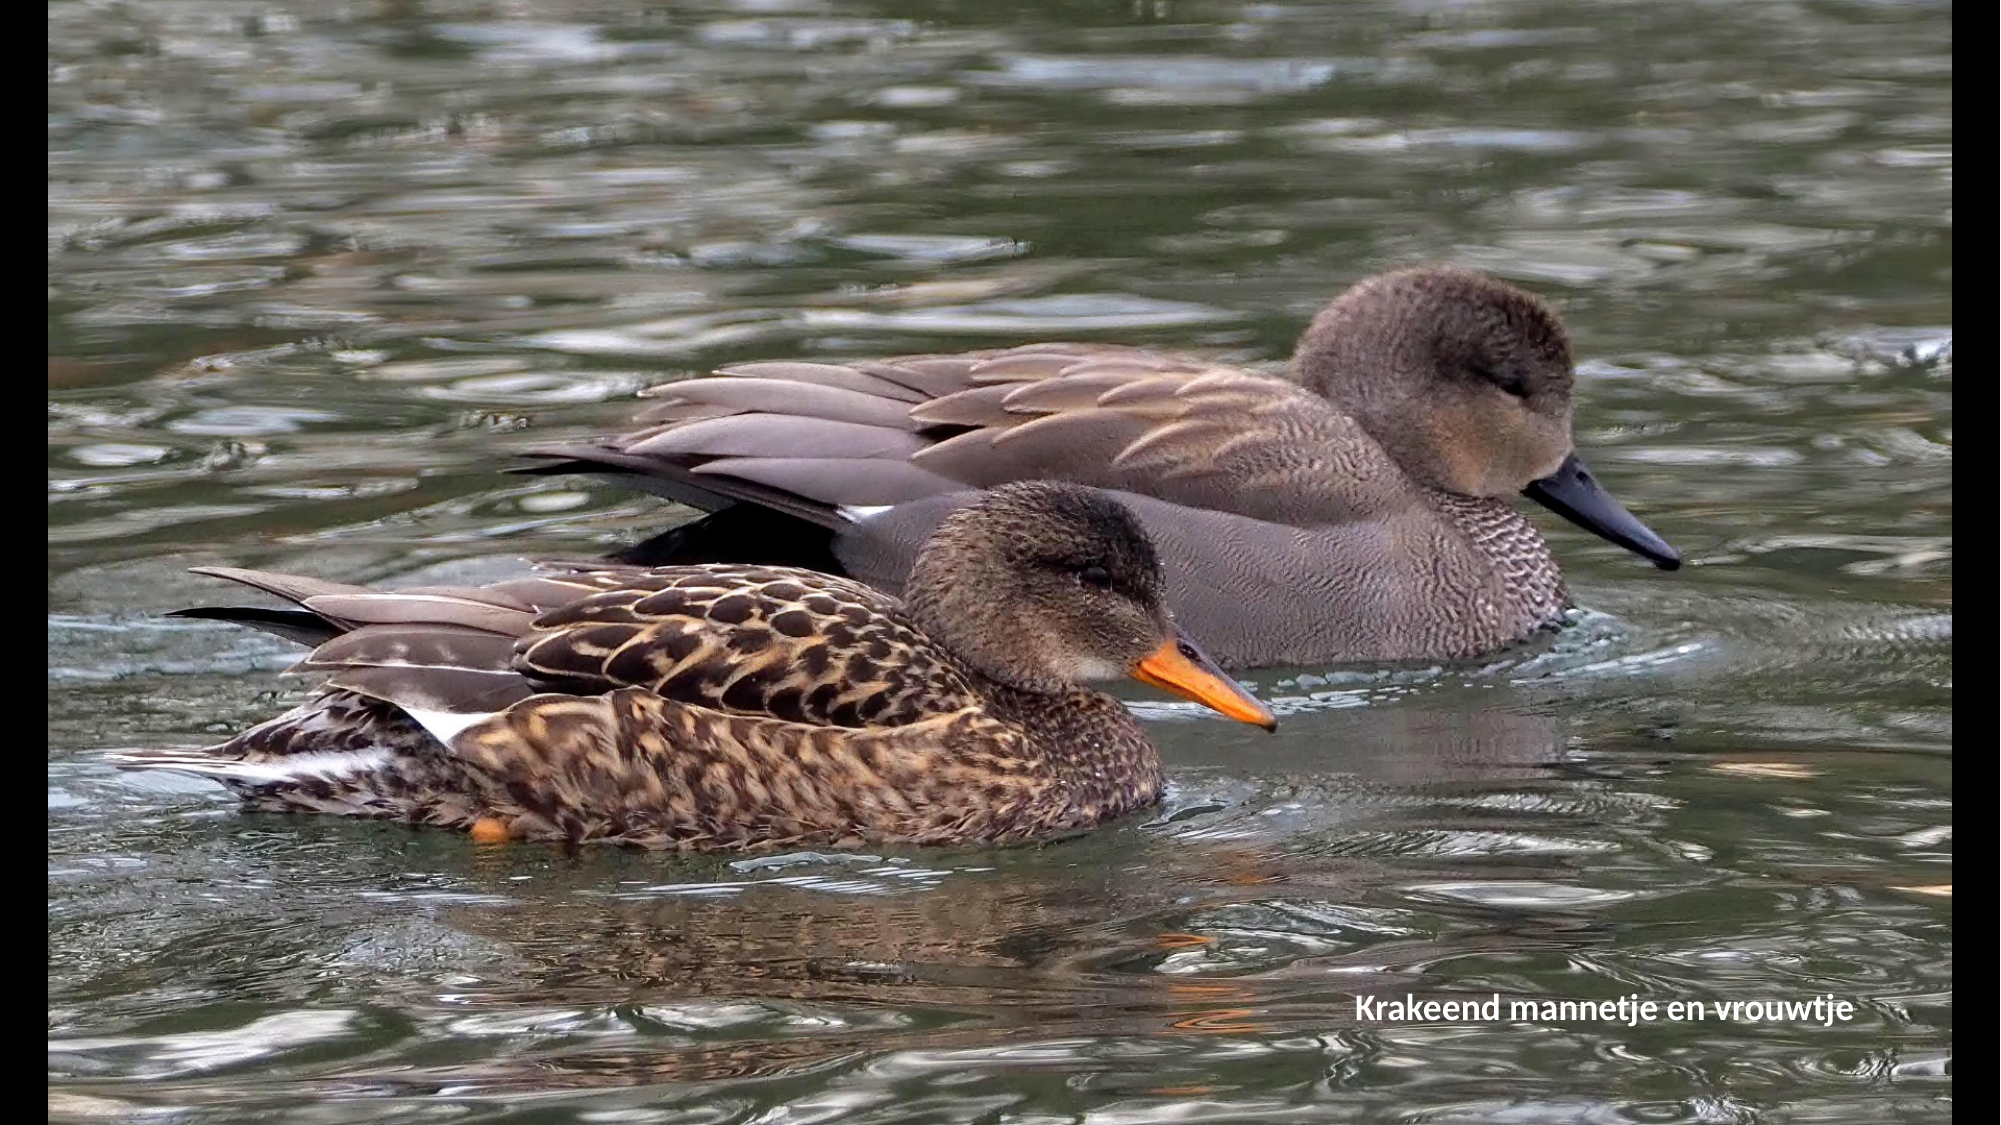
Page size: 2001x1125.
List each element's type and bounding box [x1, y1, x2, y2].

list [48, 0, 1952, 1125]
